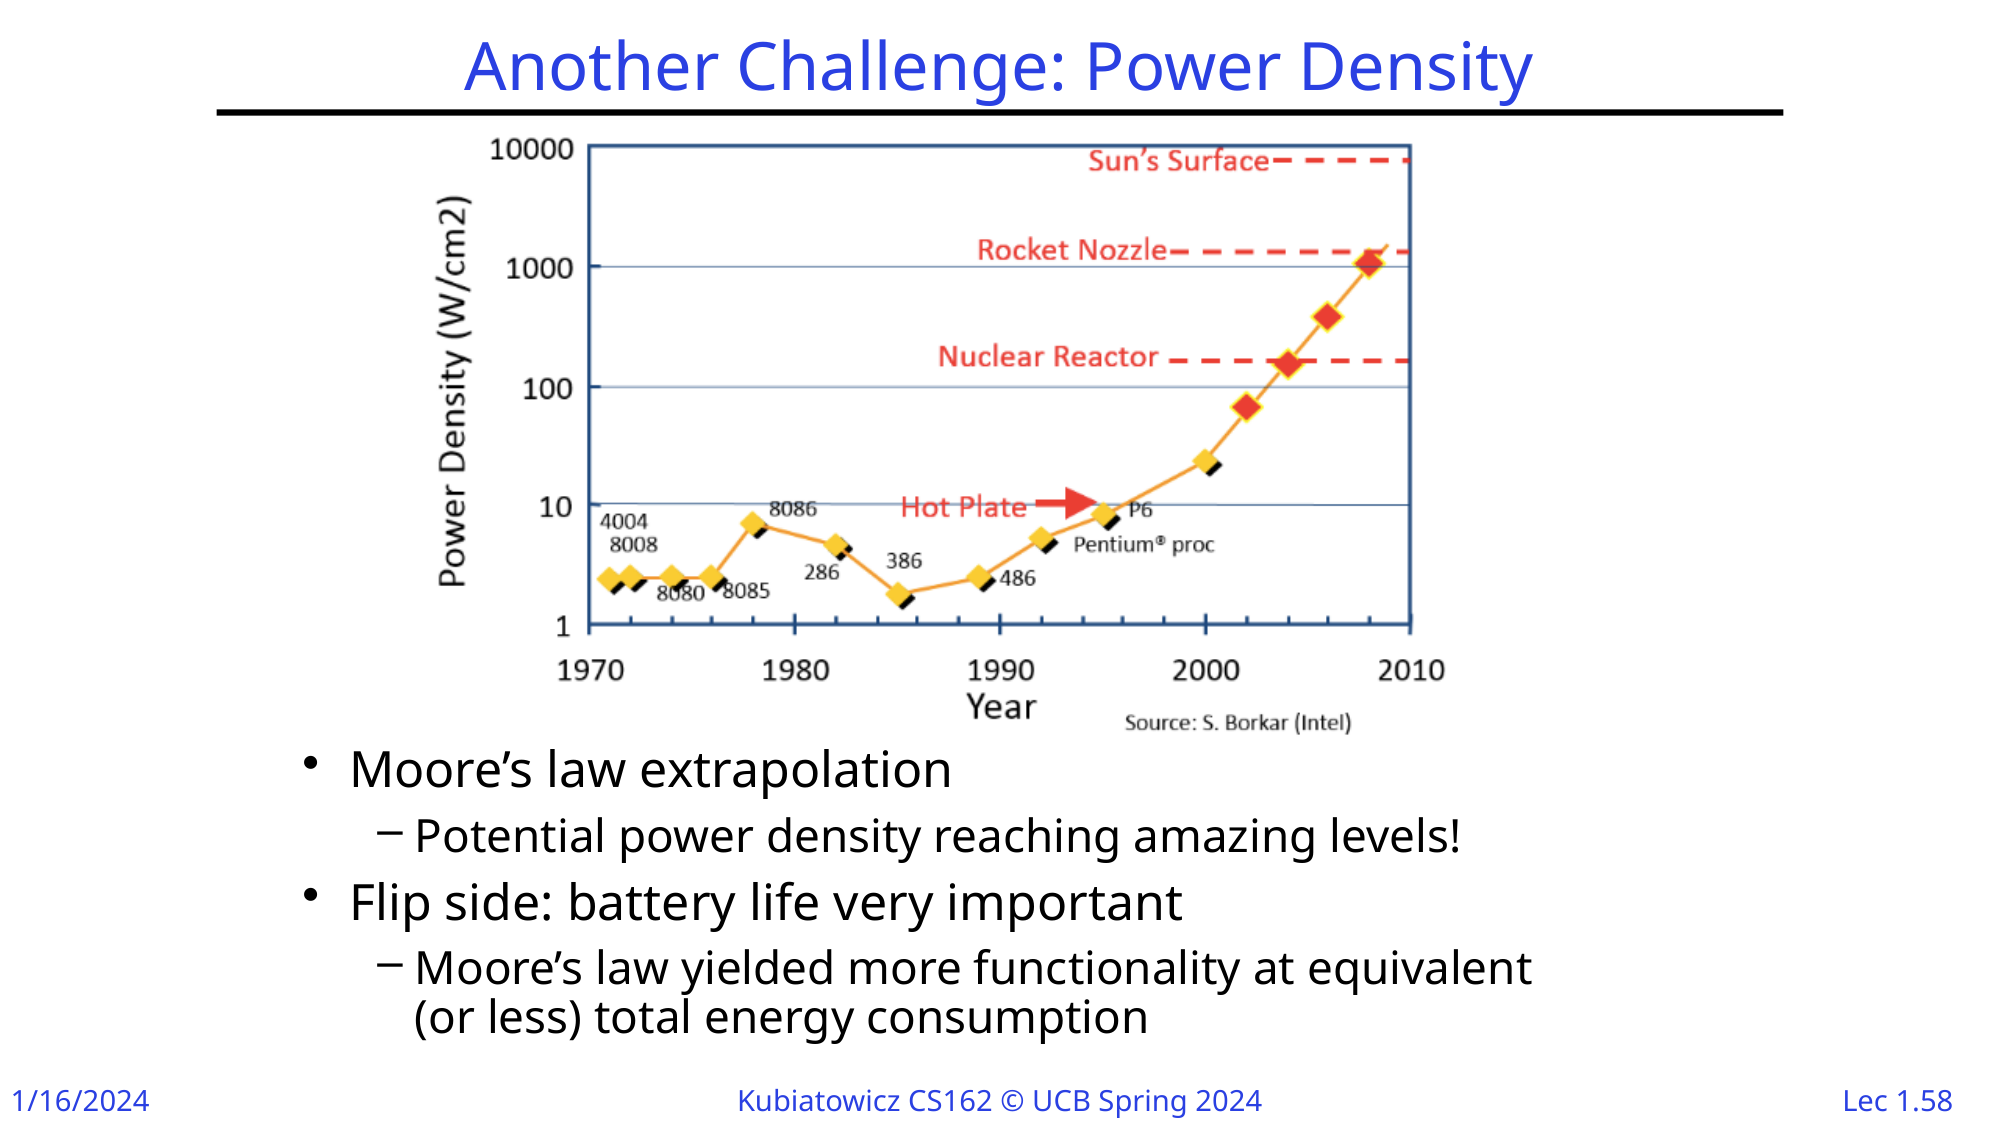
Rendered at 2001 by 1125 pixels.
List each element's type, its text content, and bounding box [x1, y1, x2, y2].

title Another Challenge: Power Density [216, 24, 1784, 113]
list Moore’s law extrapolation Potential power density reaching amazing levels! Flip side: battery life very important Moore’s law yielded more functionality at equivalent (or less) total energy consumption [287, 737, 1713, 1088]
picture [424, 119, 1451, 749]
